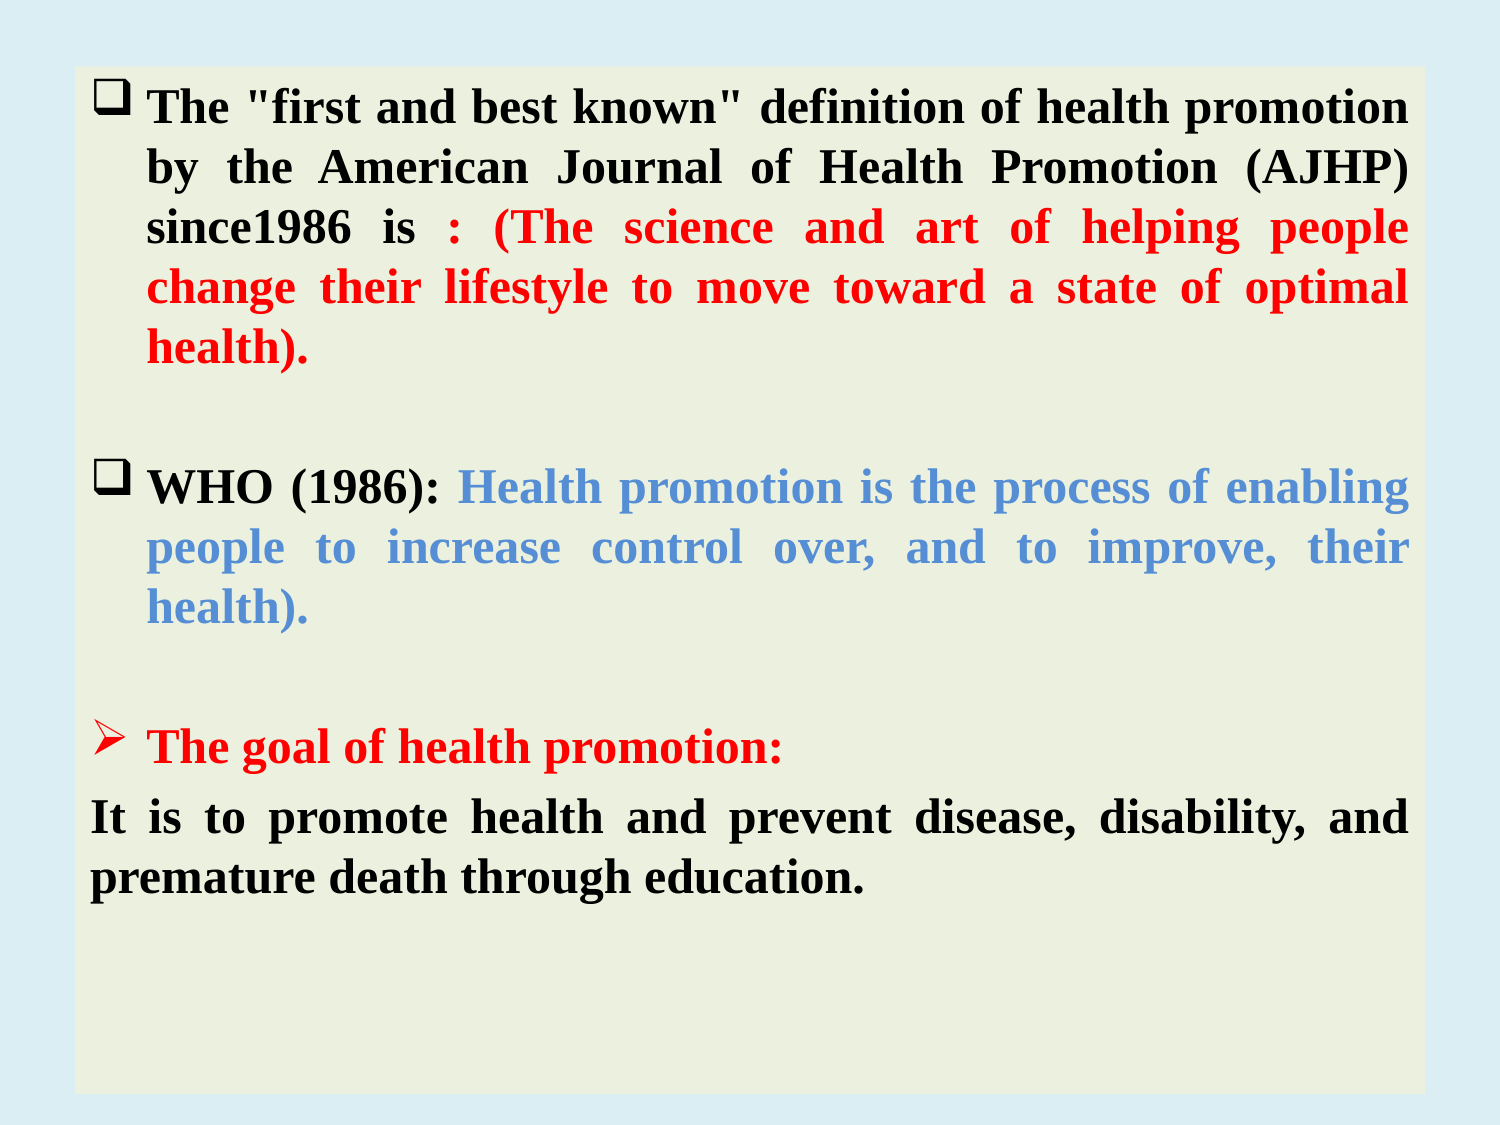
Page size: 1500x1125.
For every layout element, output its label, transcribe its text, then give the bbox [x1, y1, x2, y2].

list The "first and best known" definition of health promotion by the American Journal of Health Promotion (AJHP) since1986 is : (The science and art of helping people change their lifestyle to move toward a state of optimal health). WHO (1986): Health promotion is the process of enabling people to increase control over, and to improve, their health). The goal of health promotion: It is to promote health and prevent disease, disability, and premature death through education. [75, 66, 1425, 1094]
